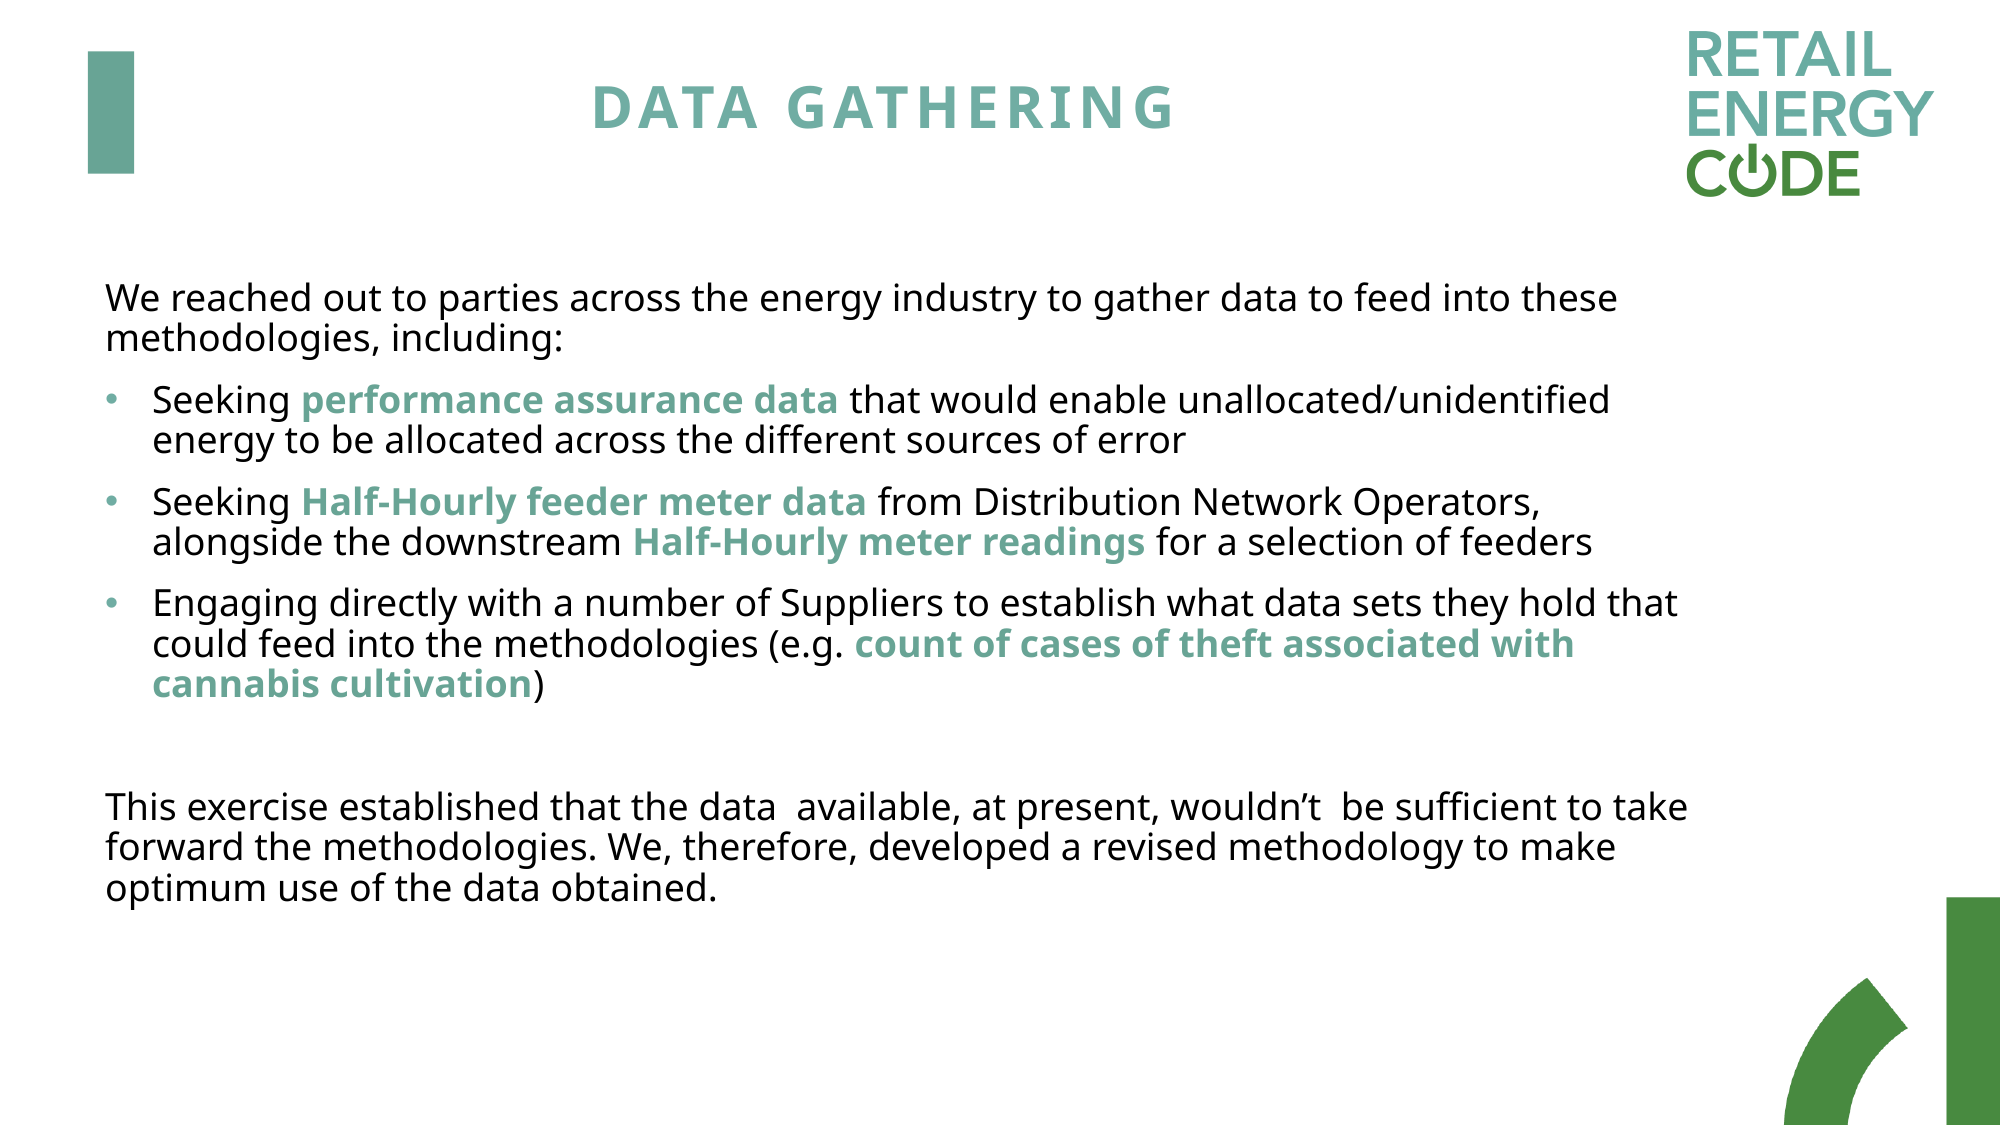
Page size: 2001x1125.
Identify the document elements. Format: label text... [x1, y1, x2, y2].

text_box We reached out to parties across the energy industry to gather data to feed into these methodologies, including: Seeking performance assurance data that would enable unallocated/unidentified energy to be allocated across the different sources of error Seeking Half-Hourly feeder meter data from Distribution Network Operators, alongside the downstream Half-Hourly meter readings for a selection of feeders Engaging directly with a number of Suppliers to establish what data sets they hold that could feed into the methodologies (e.g. count of cases of theft associated with cannabis cultivation) This exercise established that the data available, at present, wouldn’t be sufficient to take forward the methodologies. We, therefore, developed a revised methodology to make optimum use of the data obtained. [90, 271, 1714, 917]
title Data Gathering [52, 56, 1714, 165]
picture [1685, 27, 1936, 201]
picture [1782, 897, 2000, 1125]
